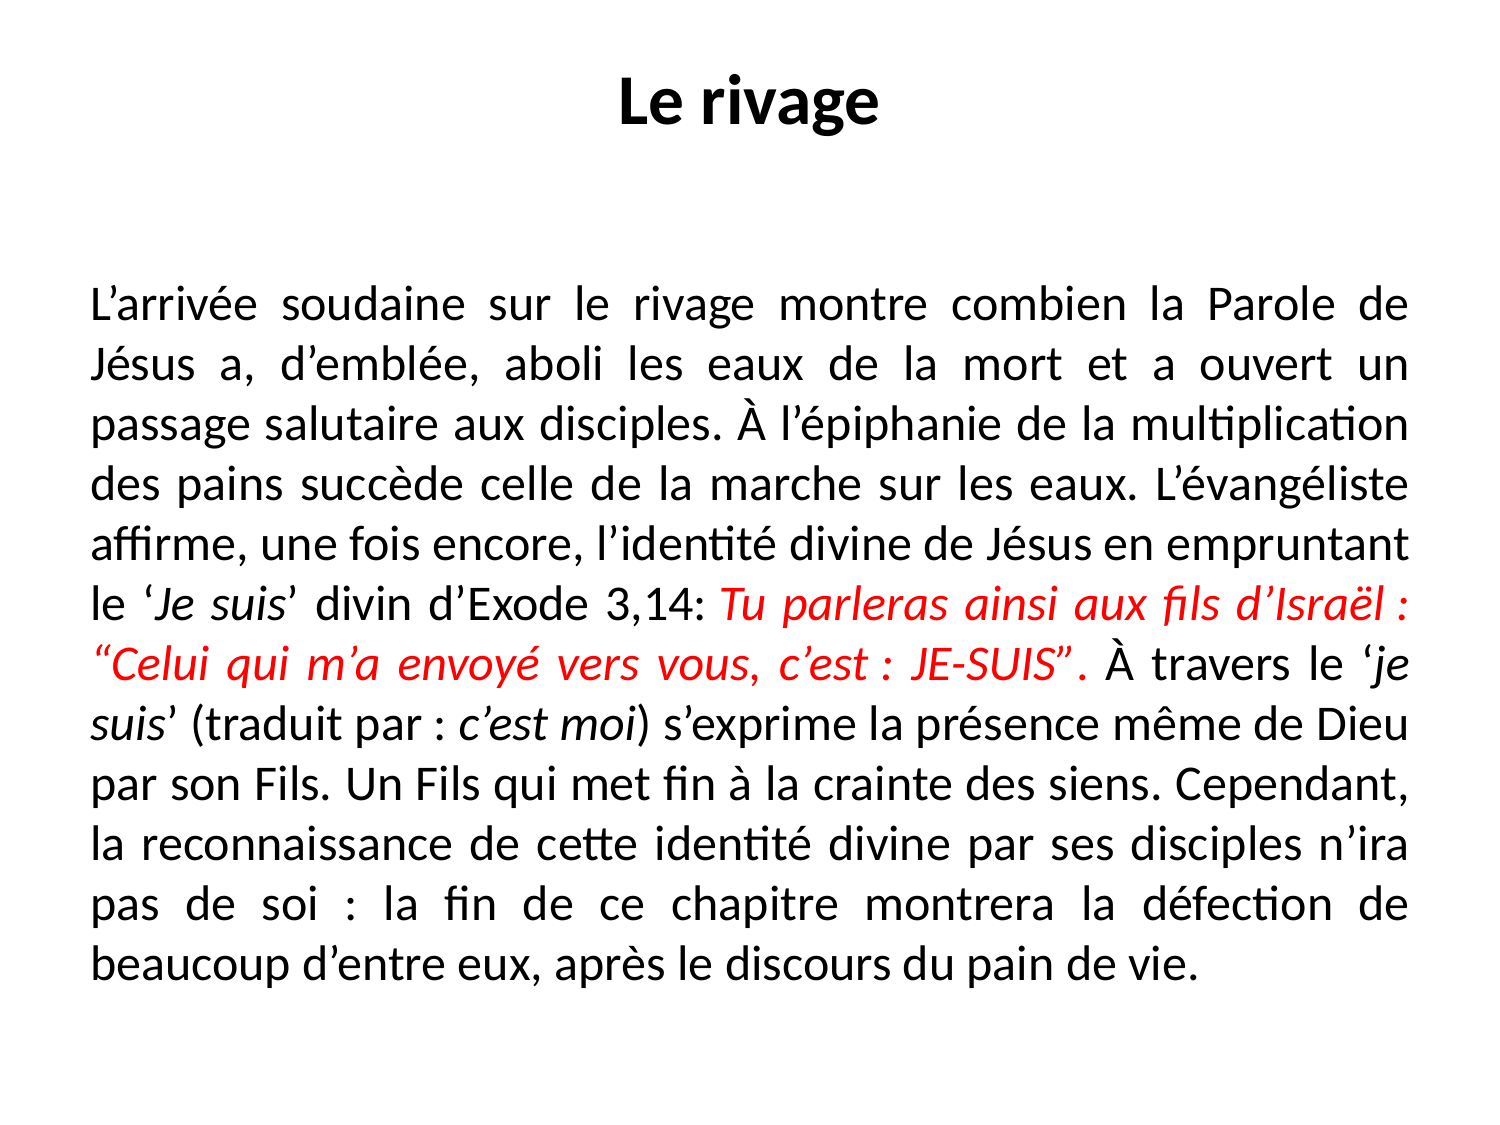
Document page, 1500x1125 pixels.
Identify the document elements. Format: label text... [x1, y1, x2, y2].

list L’arrivée soudaine sur le rivage montre combien la Parole de Jésus a, d’emblée, aboli les eaux de la mort et a ouvert un passage salutaire aux disciples. À l’épiphanie de la multiplication des pains succède celle de la marche sur les eaux. L’évangéliste affirme, une fois encore, l’identité divine de Jésus en empruntant le ‘Je suis’ divin d’Exode 3,14: Tu parleras ainsi aux fils d’Israël : “Celui qui m’a envoyé vers vous, c’est : JE-SUIS”. À travers le ‘je suis’ (traduit par : c’est moi) s’exprime la présence même de Dieu par son Fils. Un Fils qui met fin à la crainte des siens. Cependant, la reconnaissance de cette identité divine par ses disciples n’ira pas de soi : la fin de ce chapitre montrera la défection de beaucoup d’entre eux, après le discours du pain de vie. [75, 262, 1425, 1005]
title Le rivage [75, 45, 1425, 233]
